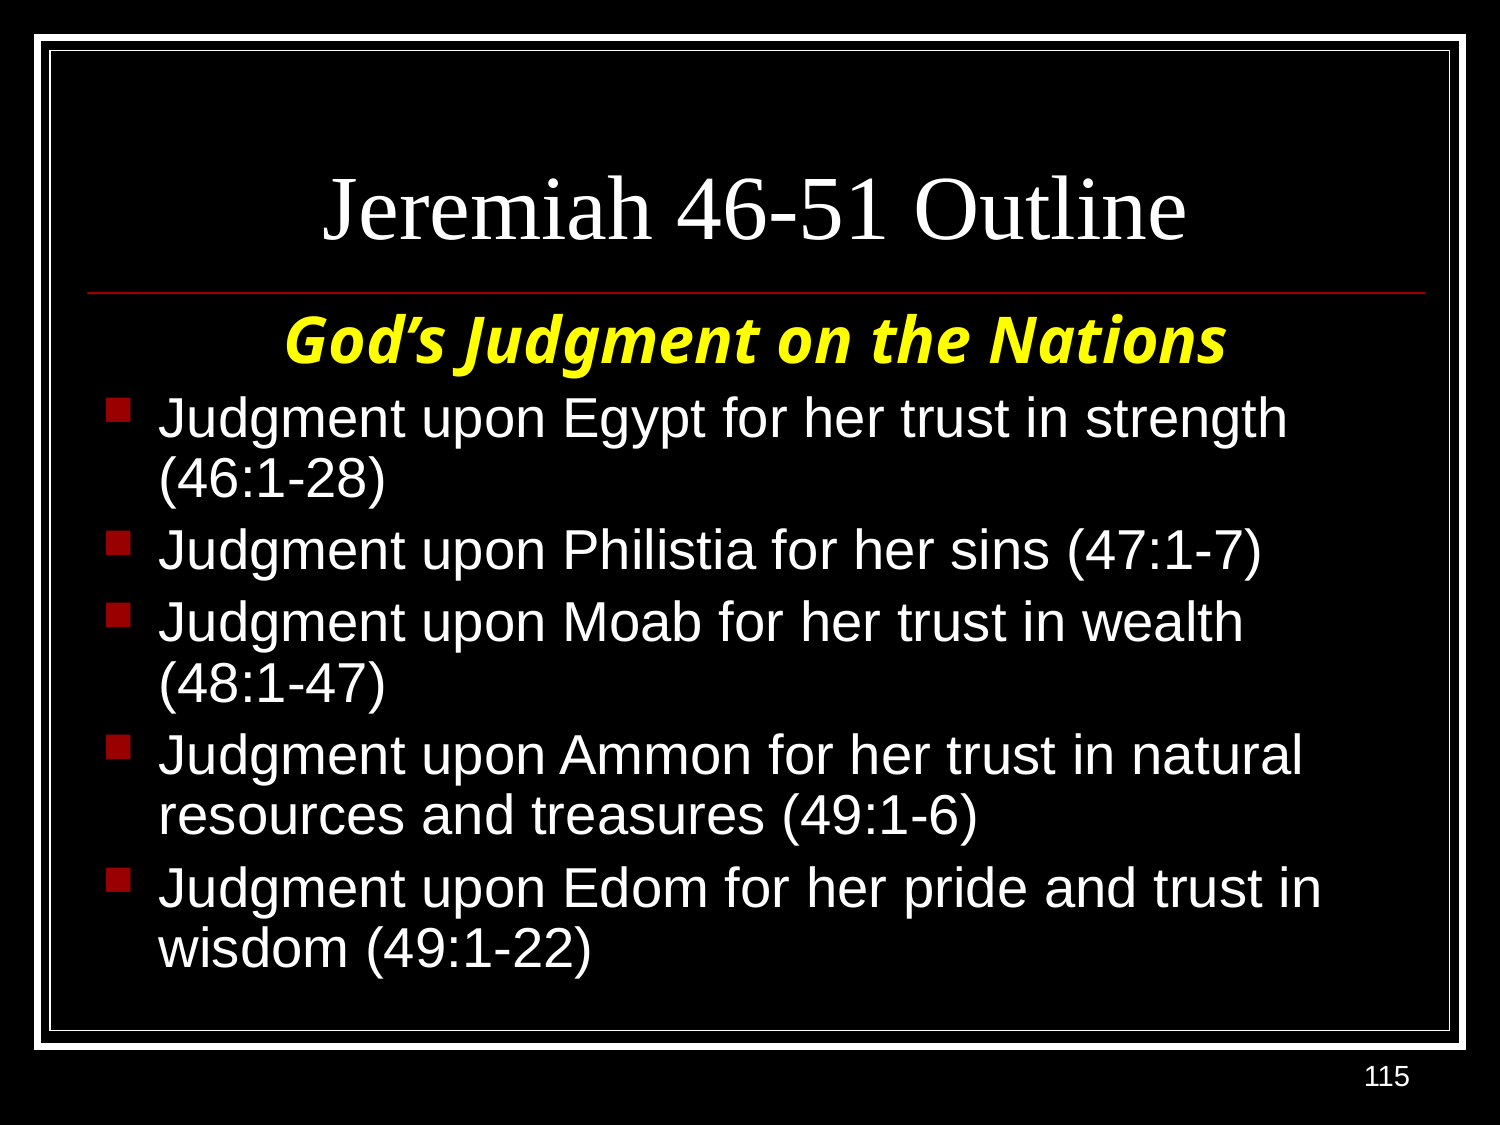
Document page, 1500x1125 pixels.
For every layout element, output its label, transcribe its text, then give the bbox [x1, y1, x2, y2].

list God’s Judgment on the Nations Judgment upon Egypt for her trust in strength (46:1-28) Judgment upon Philistia for her sins (47:1-7) Judgment upon Moab for her trust in wealth (48:1-47) Judgment upon Ammon for her trust in natural resources and treasures (49:1-6) Judgment upon Edom for her pride and trust in wisdom (49:1-22) [87, 299, 1425, 1024]
title Jeremiah 46-51 Outline [87, 77, 1425, 266]
slide_number 115 [1112, 1025, 1425, 1100]
